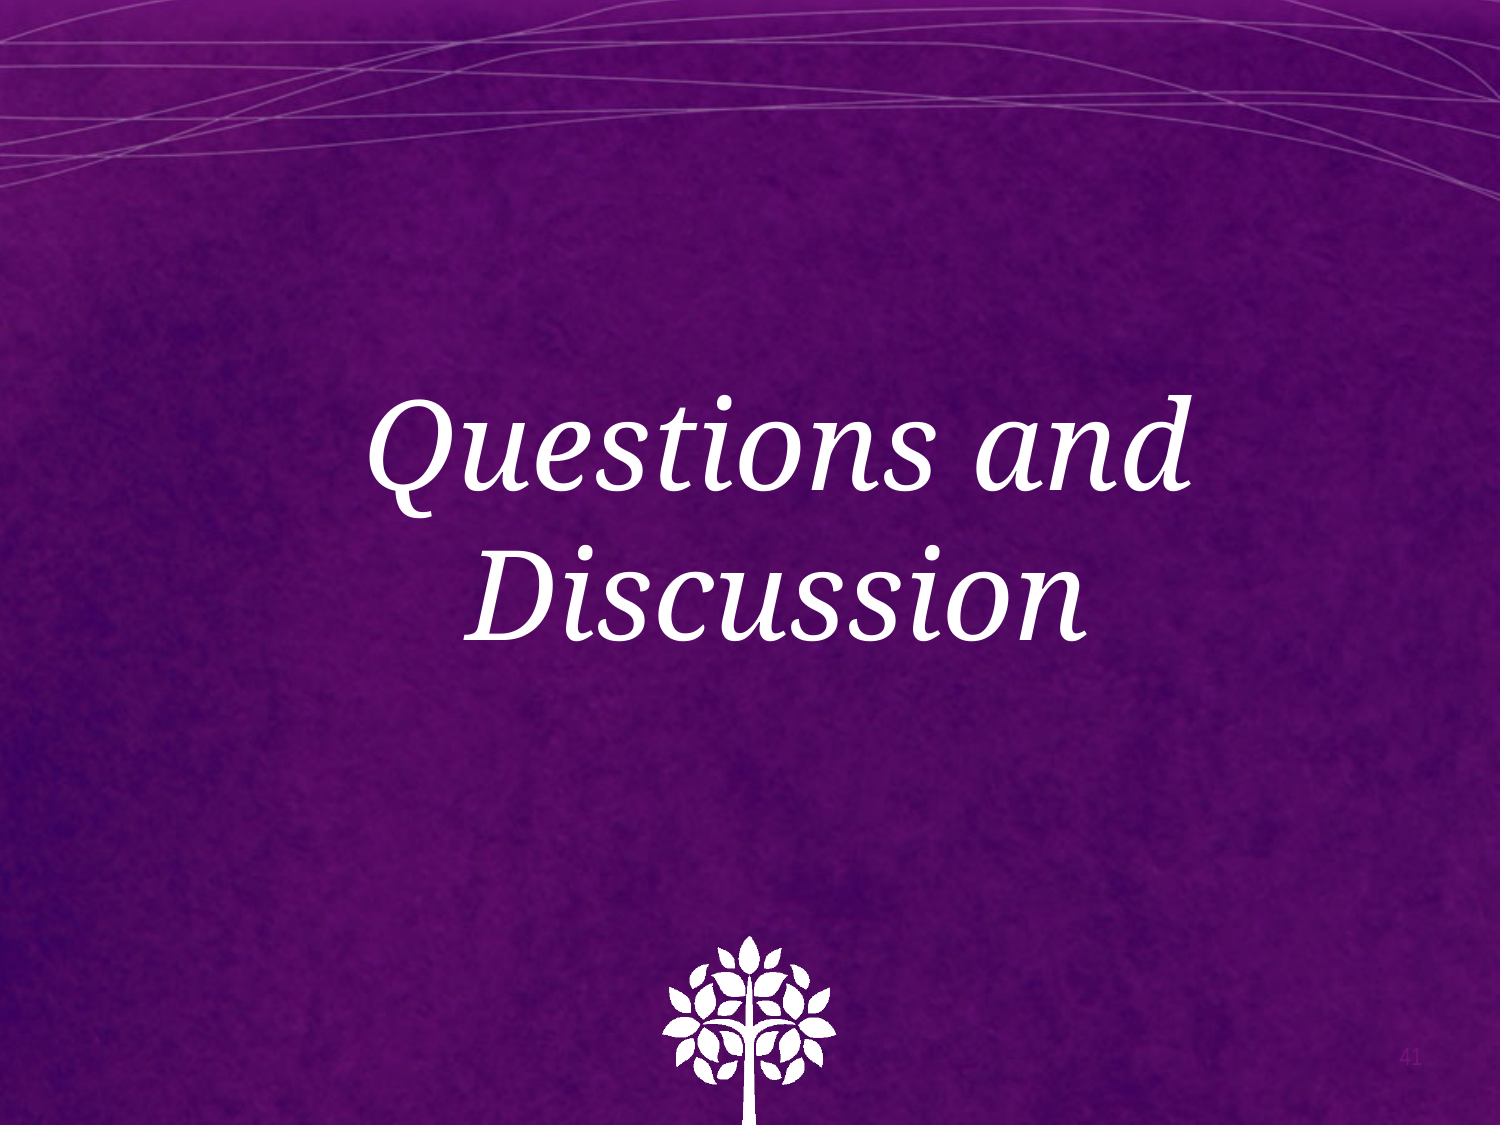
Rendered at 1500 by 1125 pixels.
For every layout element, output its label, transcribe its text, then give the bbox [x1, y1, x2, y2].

text_box 41 [999, 1024, 1438, 1085]
picture [0, 0, 1500, 268]
picture [0, 763, 1500, 1125]
title Questions and Discussion [0, 268, 1500, 763]
